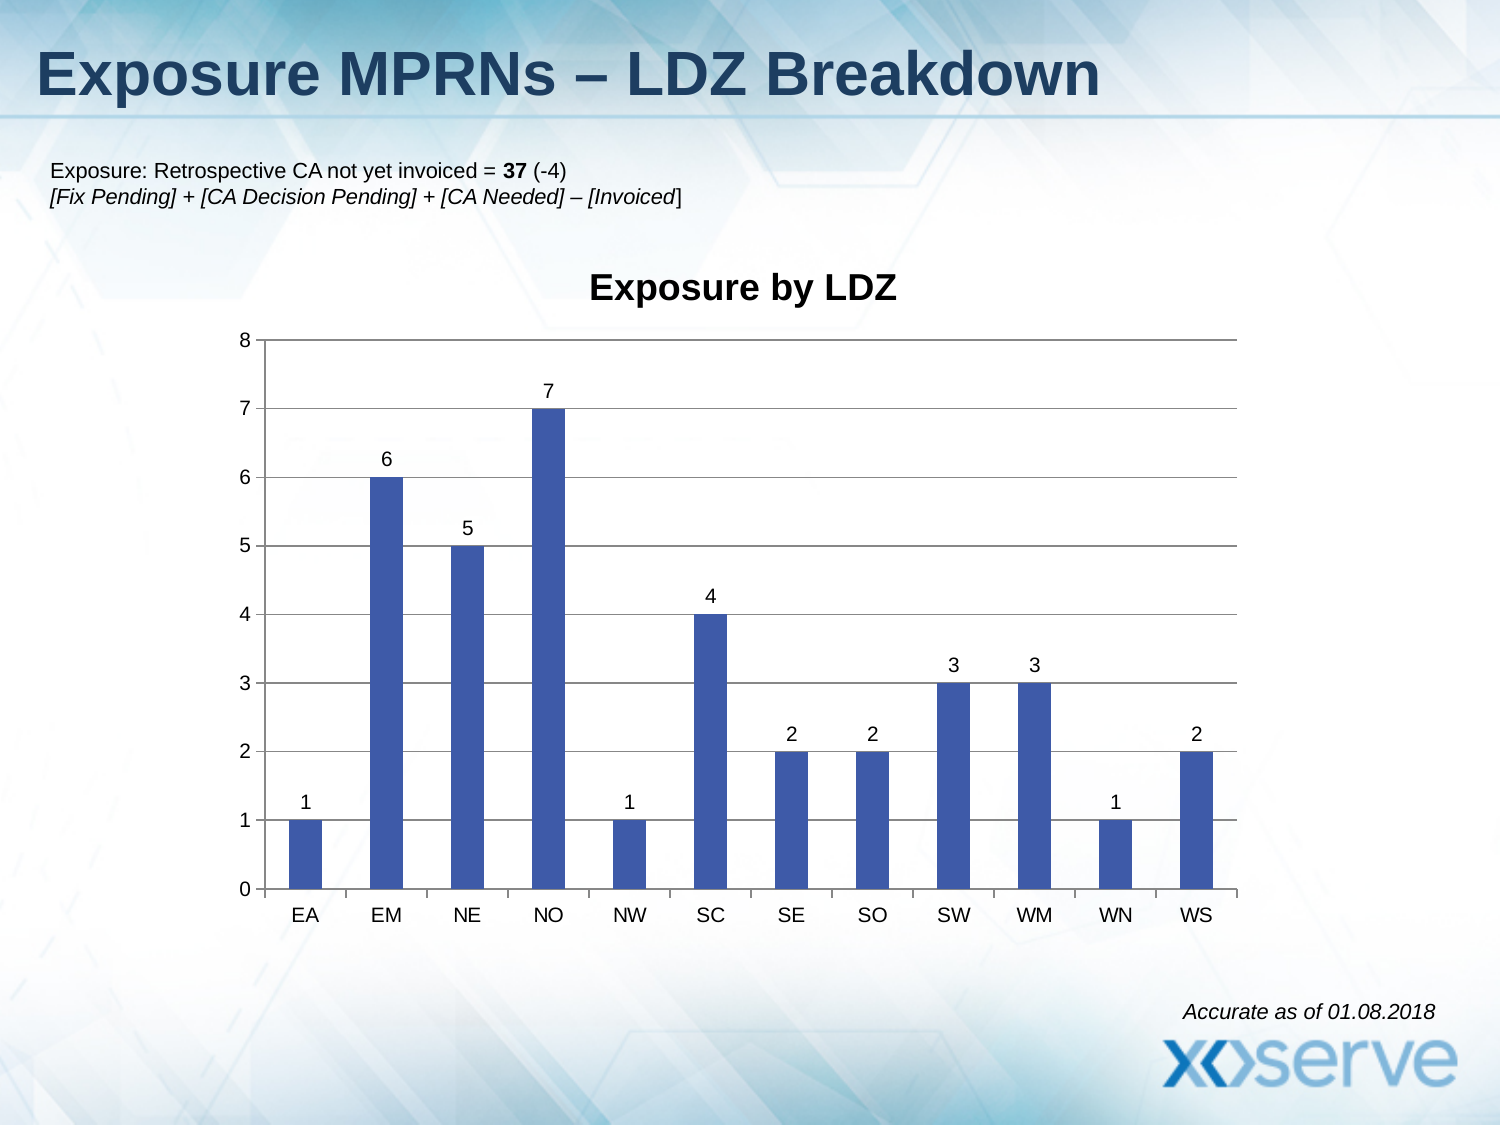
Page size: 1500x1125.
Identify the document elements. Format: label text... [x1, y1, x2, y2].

text_box Exposure: Retrospective CA not yet invoiced = 37 (-4) [Fix Pending] + [CA Decision Pending] + [CA Needed] – [Invoiced] [35, 148, 1021, 217]
text_box Accurate as of 01.08.2018 [1157, 990, 1463, 1032]
text_box Exposure by LDZ [574, 255, 913, 314]
title Exposure MPRNs – LDZ Breakdown [36, 0, 1463, 149]
chart [218, 315, 1259, 940]
picture [0, 0, 1500, 1125]
